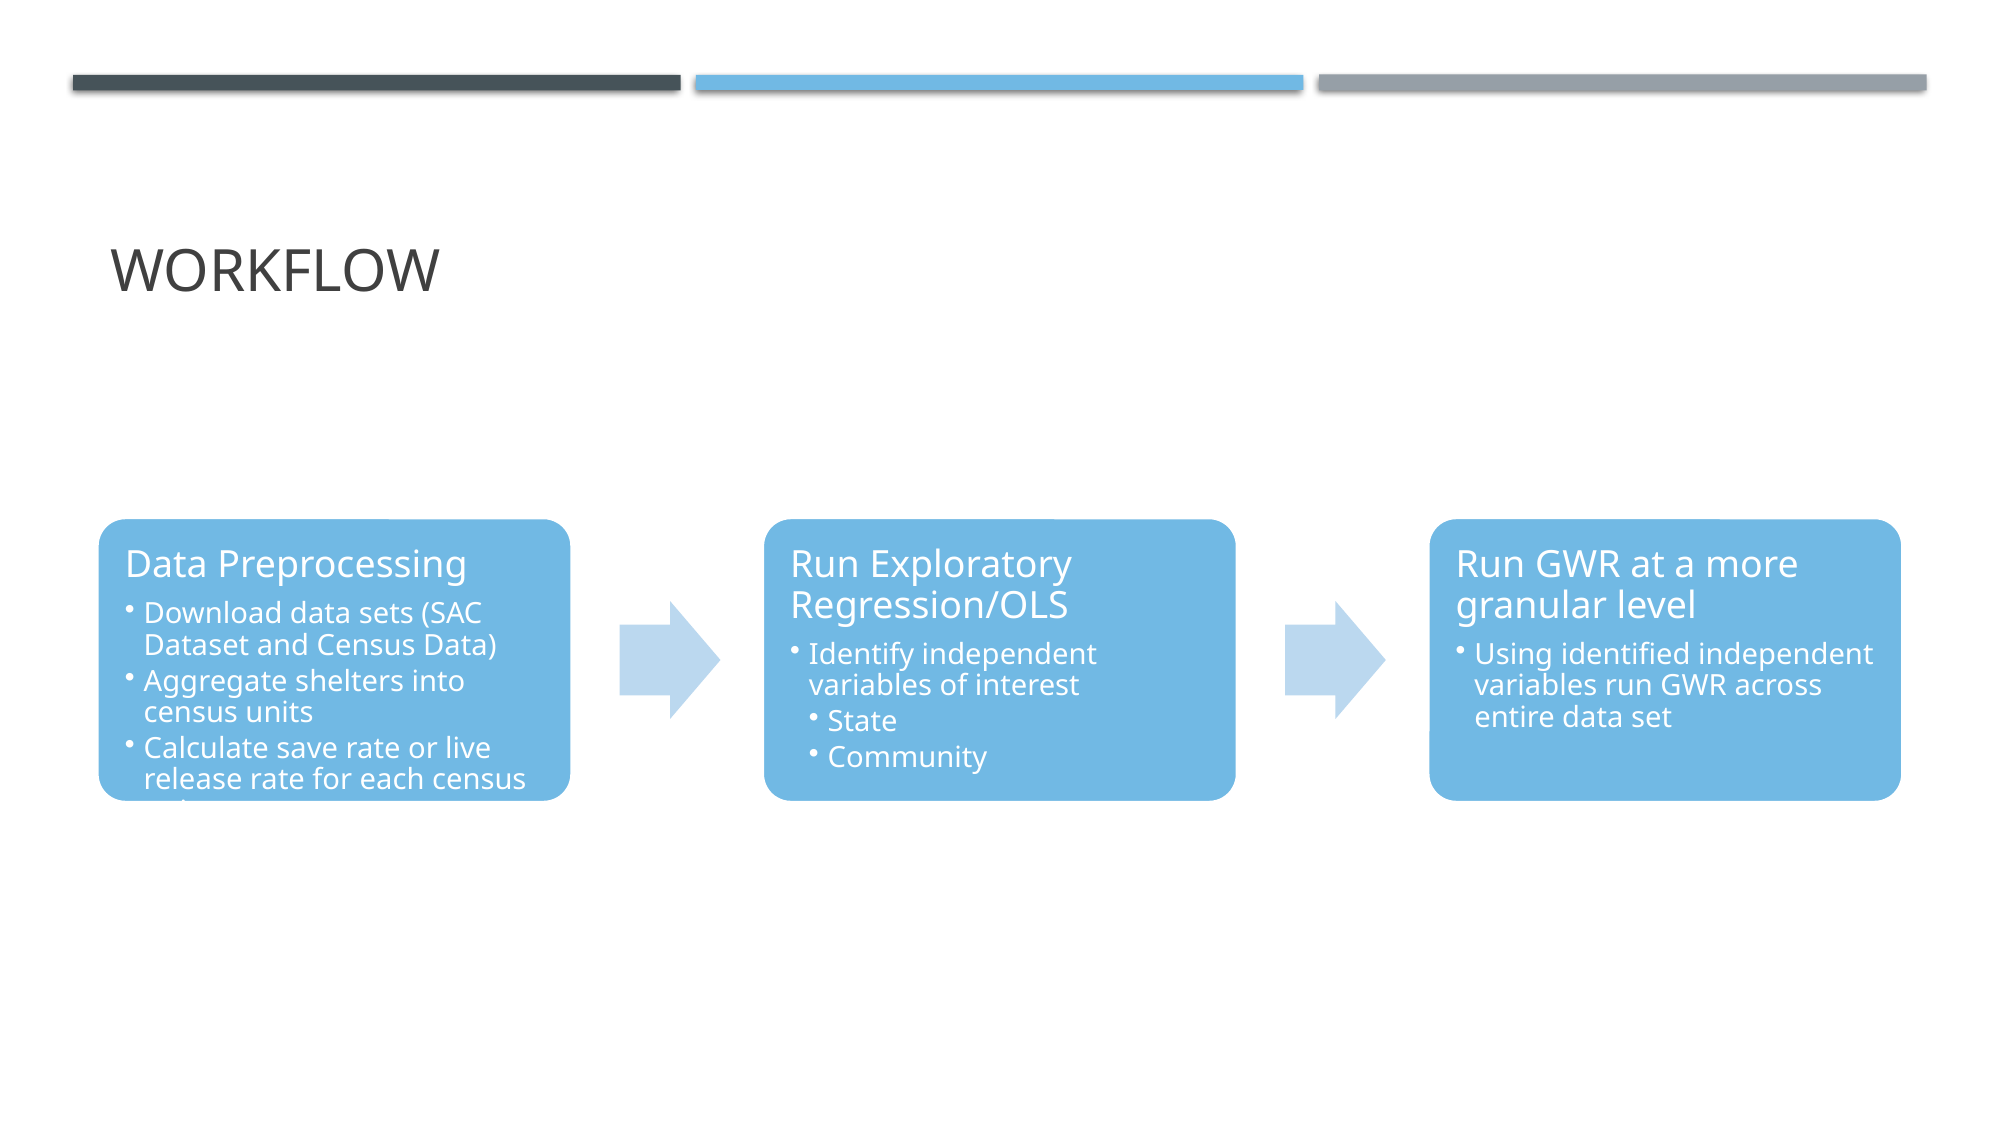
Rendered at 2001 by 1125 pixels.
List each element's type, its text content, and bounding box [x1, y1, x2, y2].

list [94, 339, 1906, 981]
title Workflow [95, 115, 1905, 311]
